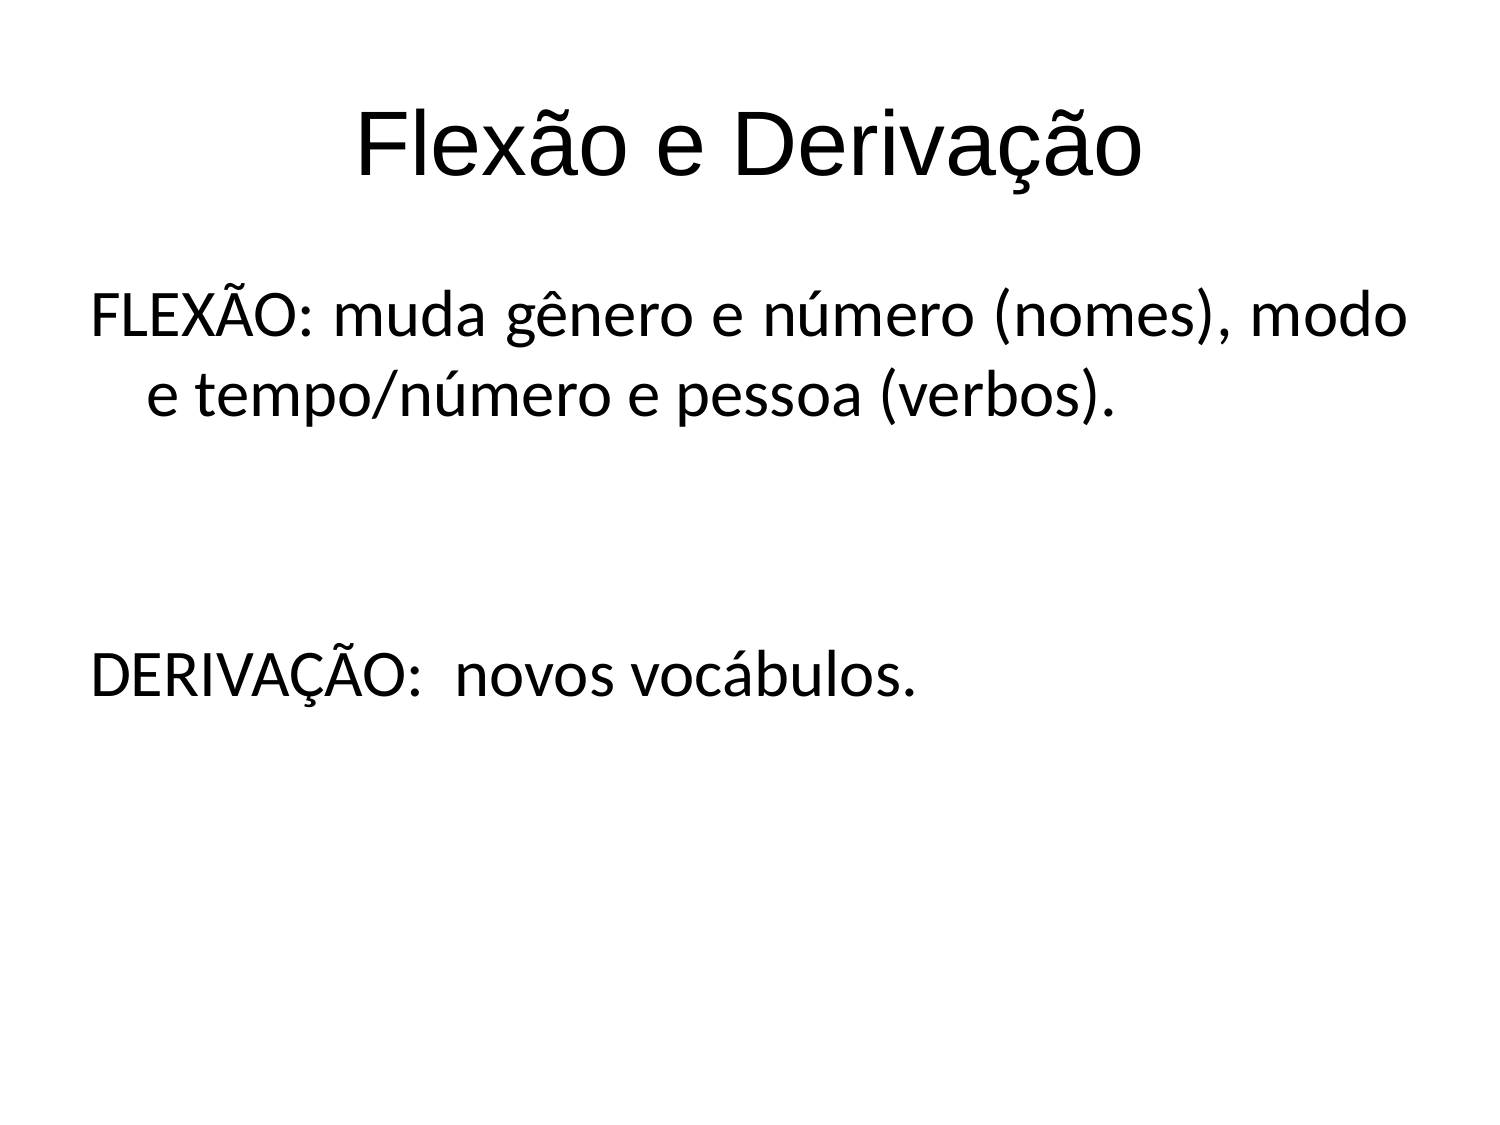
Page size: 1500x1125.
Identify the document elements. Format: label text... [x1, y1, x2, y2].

list FLEXÃO: muda gênero e número (nomes), modo e tempo/número e pessoa (verbos). DERIVAÇÃO: novos vocábulos. [75, 262, 1425, 1005]
title Flexão e Derivação [75, 45, 1425, 233]
